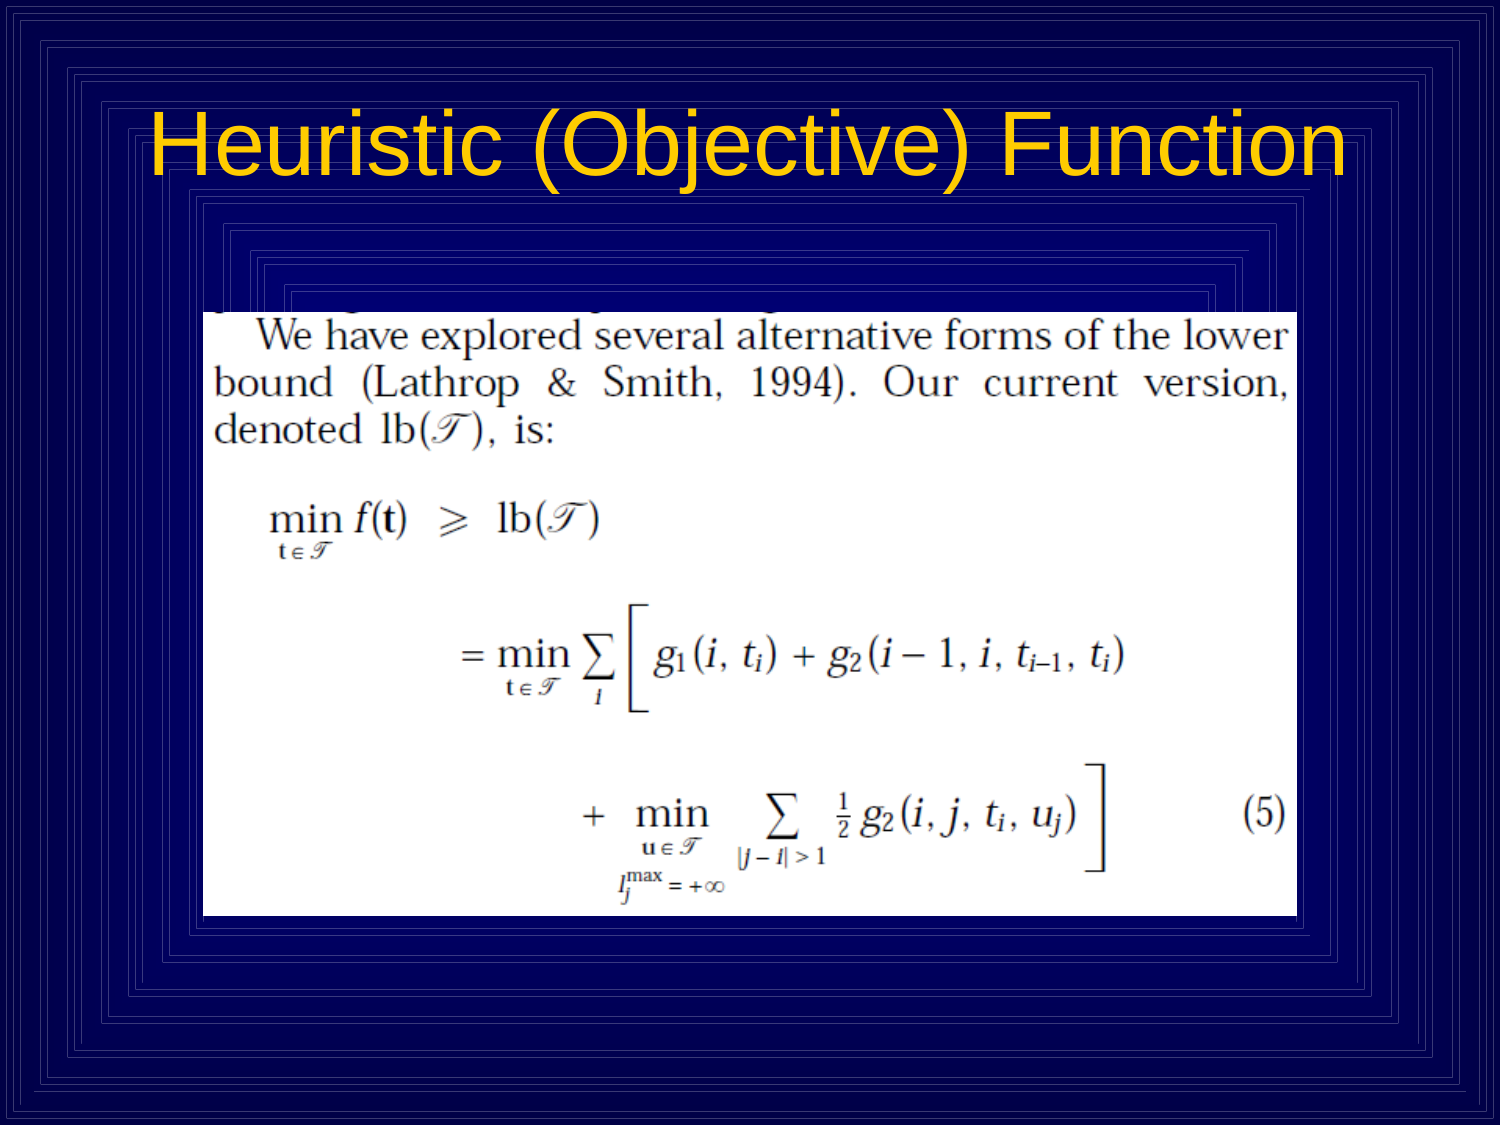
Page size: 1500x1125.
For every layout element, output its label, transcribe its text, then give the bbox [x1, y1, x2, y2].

picture [203, 312, 1297, 917]
title Heuristic (Objective) Function [75, 45, 1425, 233]
